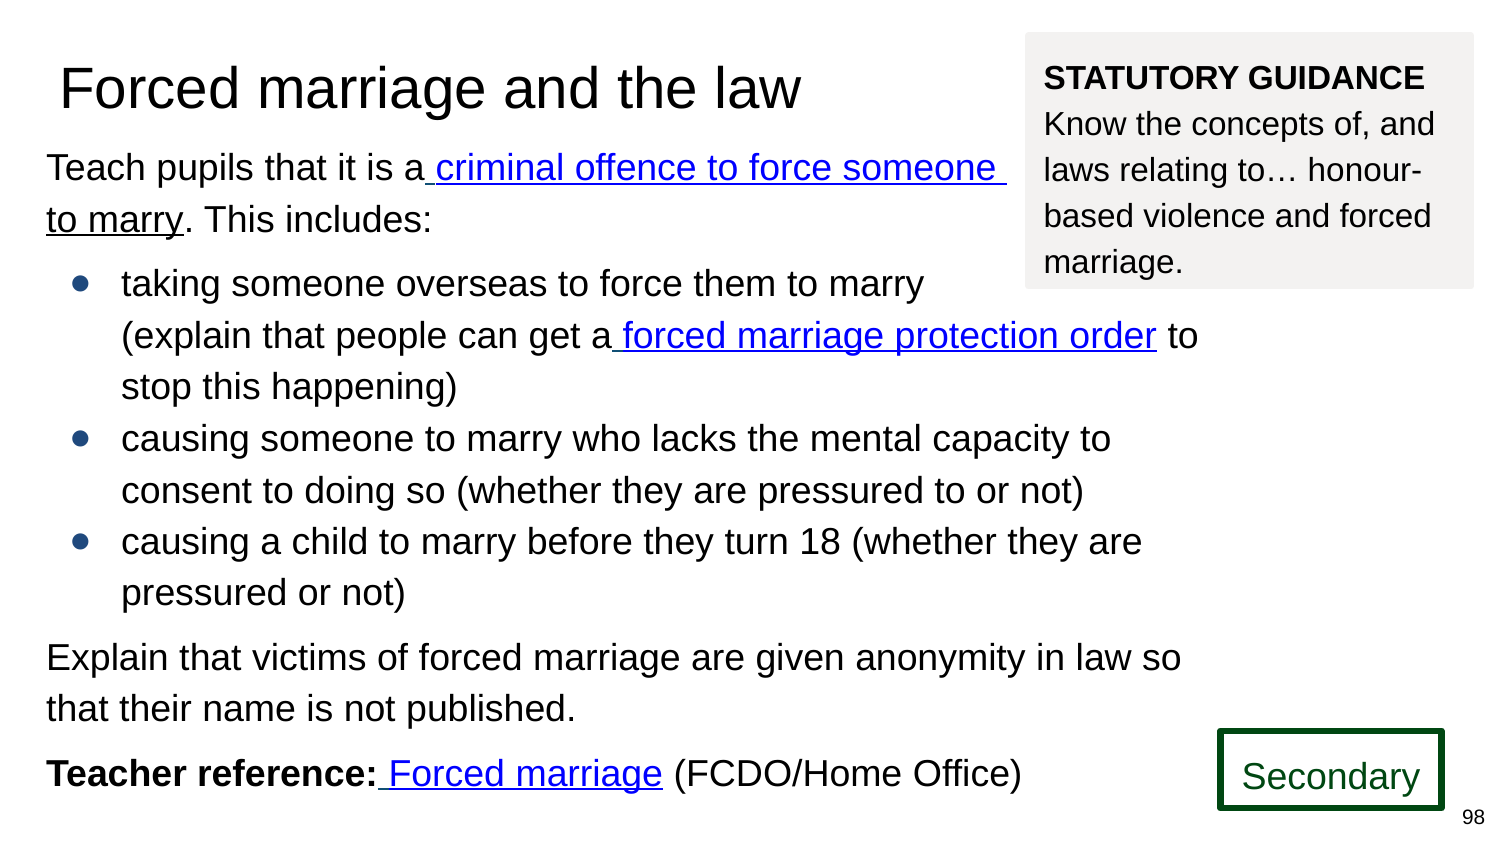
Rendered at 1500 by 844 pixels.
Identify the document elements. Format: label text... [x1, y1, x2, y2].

title Forced marriage and the law [44, 35, 1007, 121]
text_box STATUTORY GUIDANCE Know the concepts of, and laws relating to… honour-based violence and forced marriage. [1028, 35, 1471, 287]
list Teach pupils that it is a criminal offence to force someone to marry. This includes: taking someone overseas to force them to marry (explain that people can get a forced marriage protection order to stop this happening) causing someone to marry who lacks the mental capacity to consent to doing so (whether they are pressured to or not) causing a child to marry before they turn 18 (whether they are pressured or not) Explain that victims of forced marriage are given anonymity in law so that their name is not published. Teacher reference: Forced marriage (FCDO/Home Office) [31, 121, 1221, 723]
slide_number 98 [1441, 788, 1500, 844]
text_box Secondary [1220, 730, 1442, 809]
